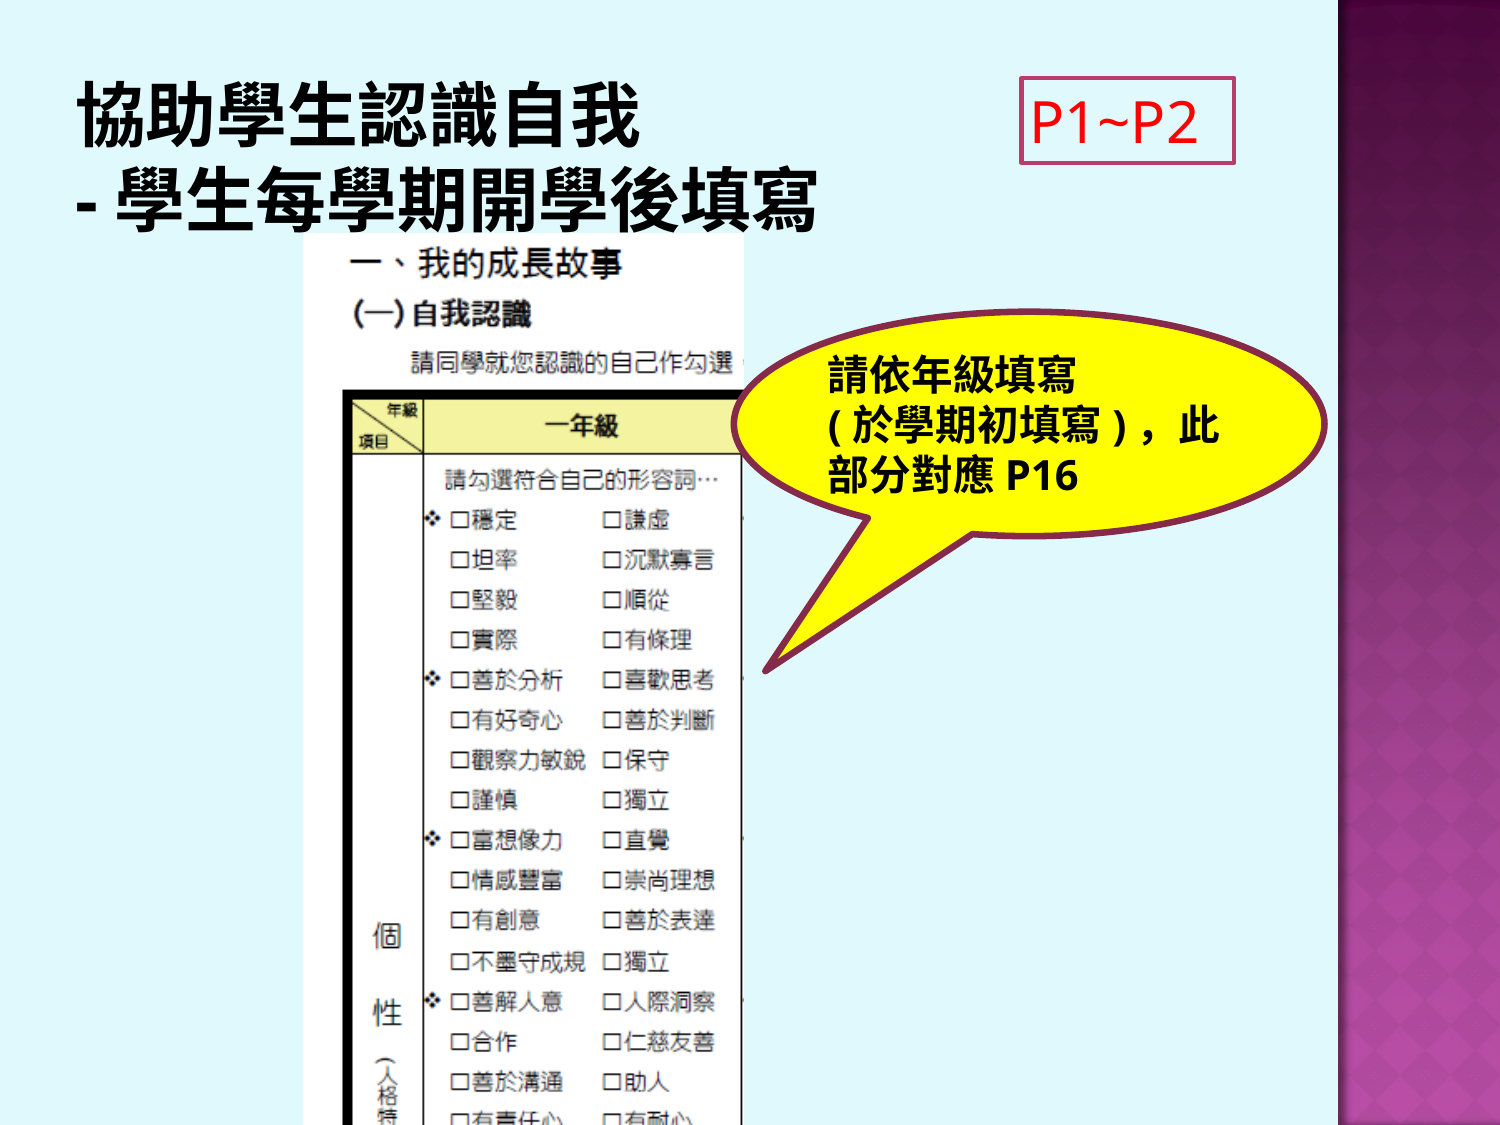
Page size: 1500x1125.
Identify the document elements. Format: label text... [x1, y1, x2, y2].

picture [1337, 0, 1500, 1125]
picture [303, 233, 745, 1125]
text_box P1~P2 [1021, 78, 1235, 163]
title 協助學生認識自我 -學生每學期開學後填寫 [74, 52, 1263, 241]
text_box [733, 311, 1325, 537]
